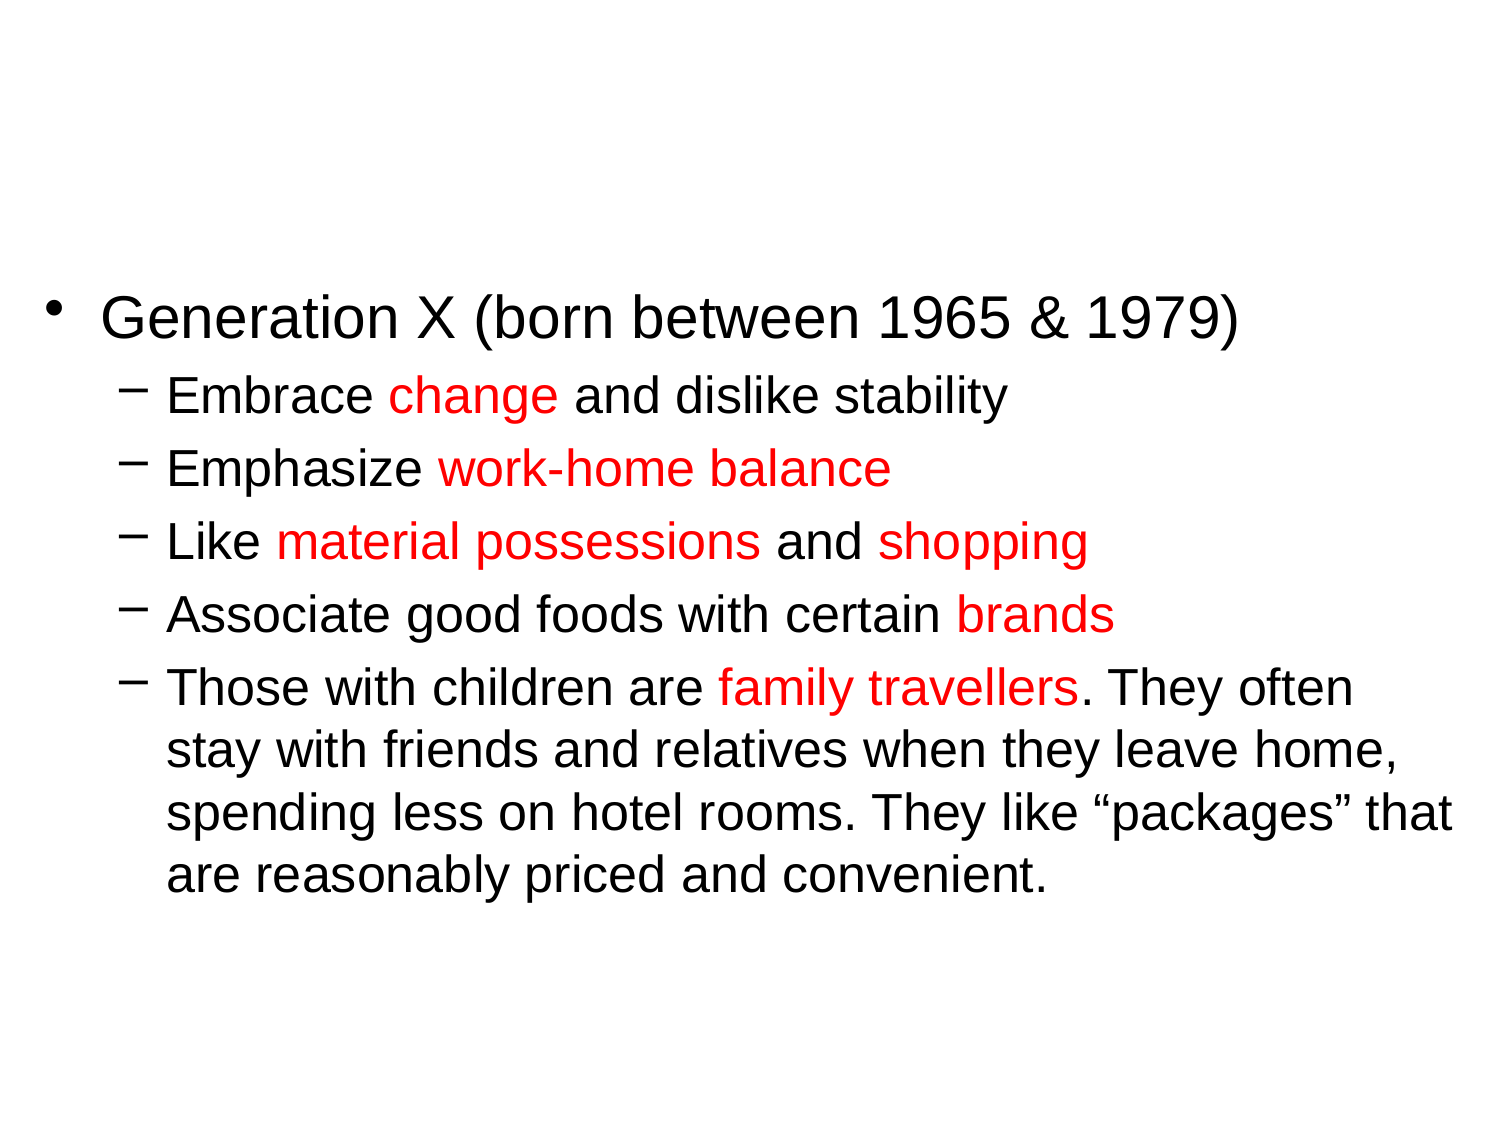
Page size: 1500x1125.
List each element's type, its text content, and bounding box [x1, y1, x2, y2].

list Generation X (born between 1965 & 1979) Embrace change and dislike stability Emphasize work-home balance Like material possessions and shopping Associate good foods with certain brands Those with children are family travellers. They often stay with friends and relatives when they leave home, spending less on hotel rooms. They like “packages” that are reasonably priced and convenient. [28, 270, 1471, 995]
